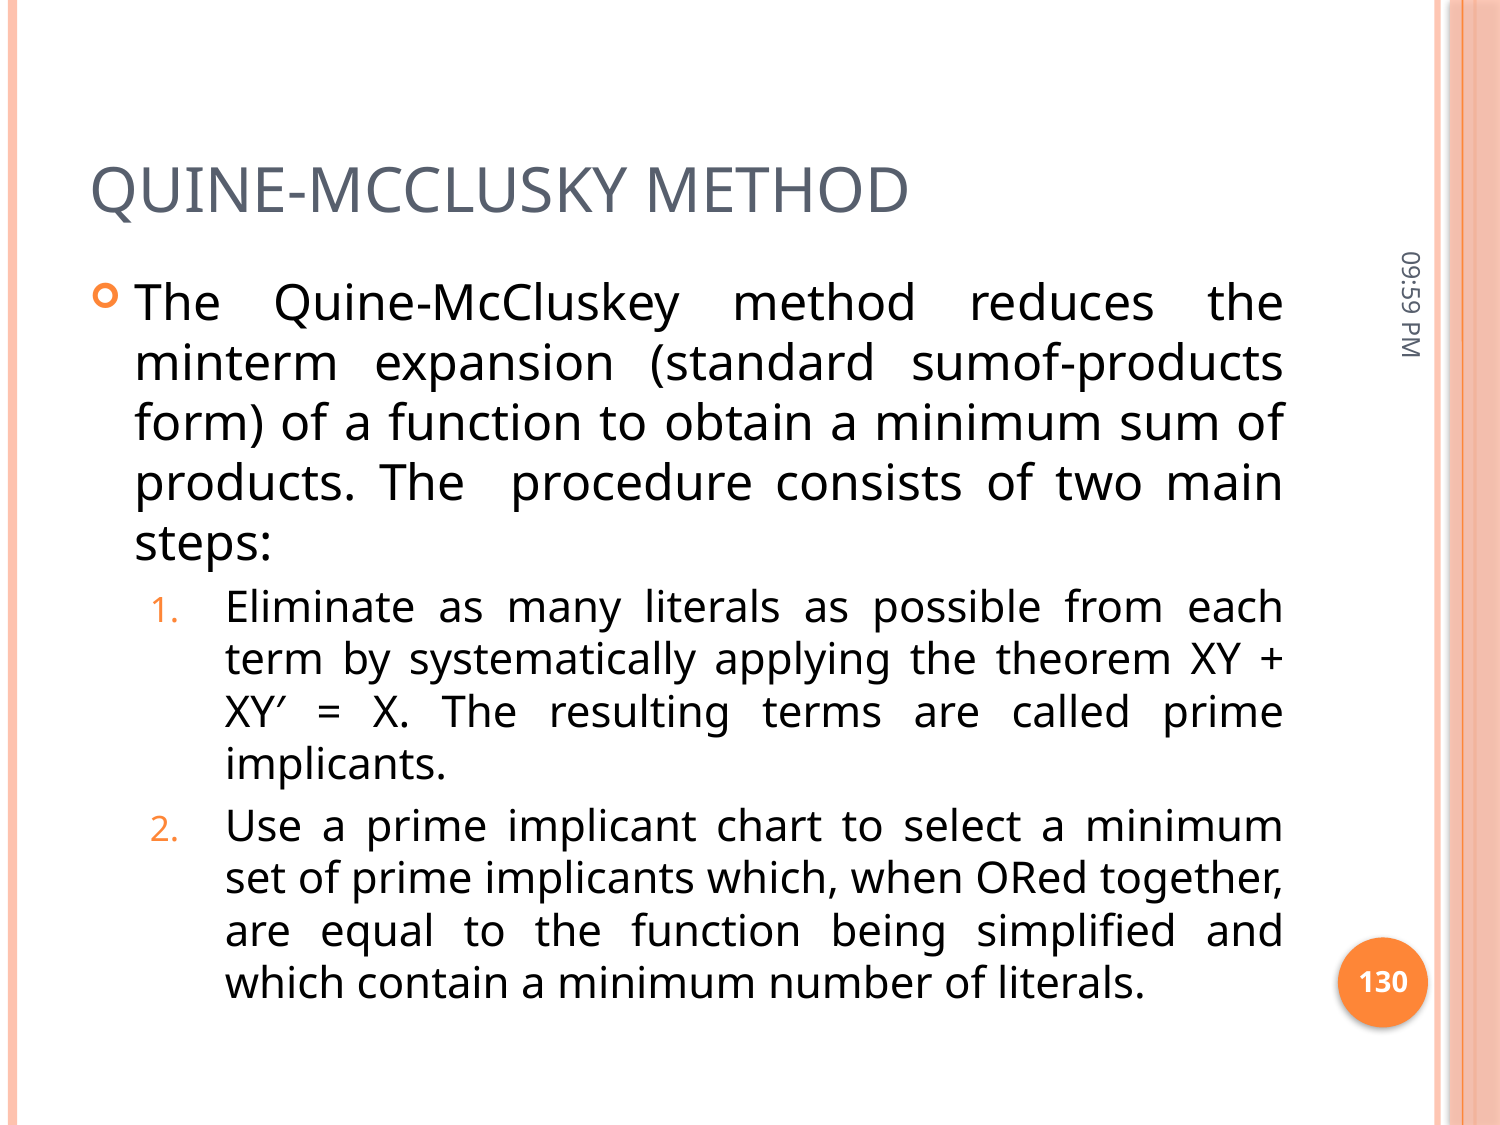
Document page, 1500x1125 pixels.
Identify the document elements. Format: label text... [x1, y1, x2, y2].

title QUINE-McCLUSKY METHOD [75, 45, 1300, 233]
list The Quine-McCluskey method reduces the minterm expansion (standard sumof-products form) of a function to obtain a minimum sum of products. The procedure consists of two main steps: Eliminate as many literals as possible from each term by systematically applying the theorem XY + XY′ = X. The resulting terms are called prime implicants. Use a prime implicant chart to select a minimum set of prime implicants which, when ORed together, are equal to the function being simplified and which contain a minimum number of literals. [75, 262, 1300, 1062]
slide_number 130 [1333, 940, 1434, 1027]
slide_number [1378, 43, 1442, 374]
